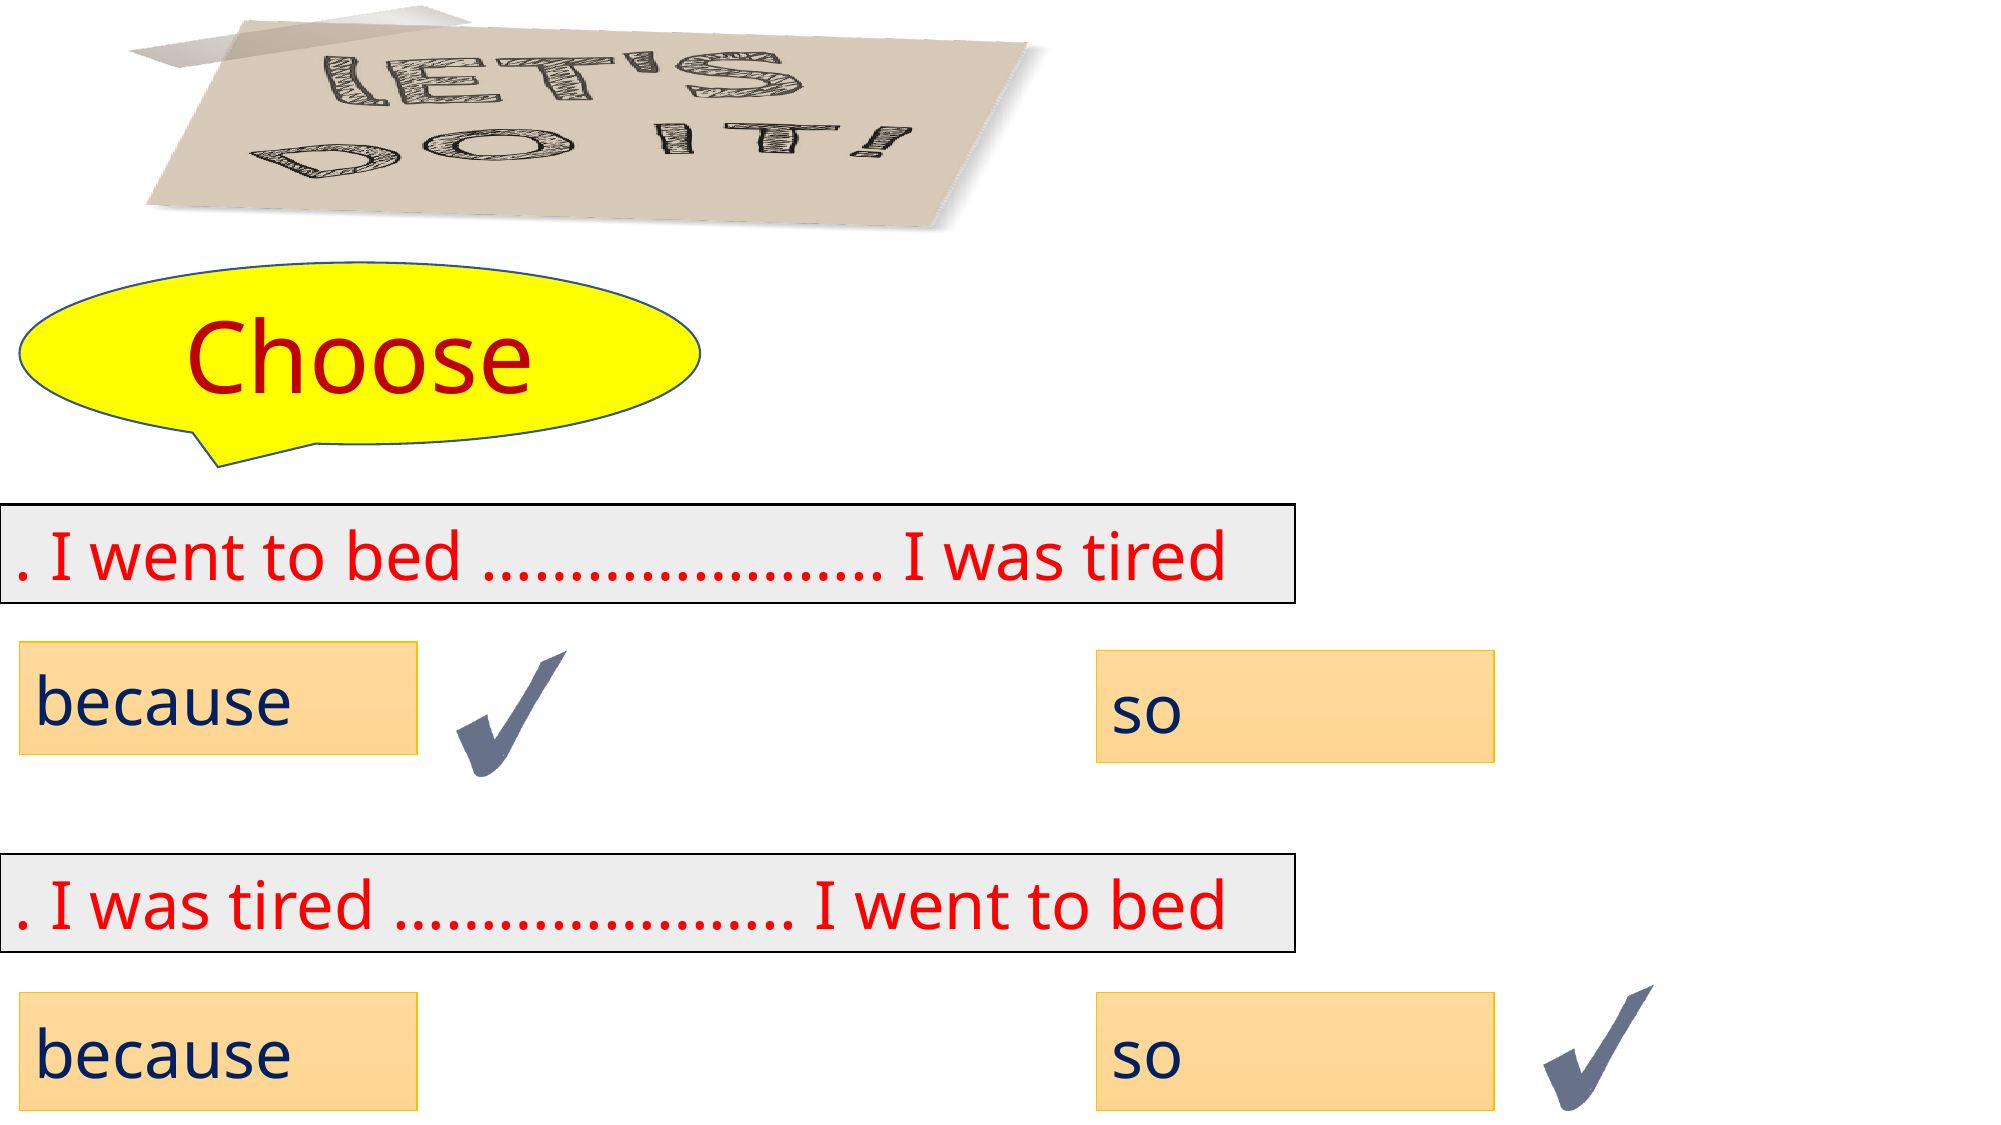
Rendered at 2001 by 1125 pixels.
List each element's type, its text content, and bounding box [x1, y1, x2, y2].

picture [456, 650, 567, 777]
text_box so [1096, 650, 1495, 763]
picture [19, 0, 1119, 252]
picture [1543, 984, 1654, 1112]
text_box because [19, 641, 418, 755]
text_box because [19, 992, 418, 1111]
text_box so [1096, 992, 1495, 1111]
text_box I was tired ………………….. I went to bed . [0, 853, 1296, 953]
text_box I went to bed ………………….. I was tired . [0, 503, 1296, 604]
text_box Choose [18, 261, 702, 469]
